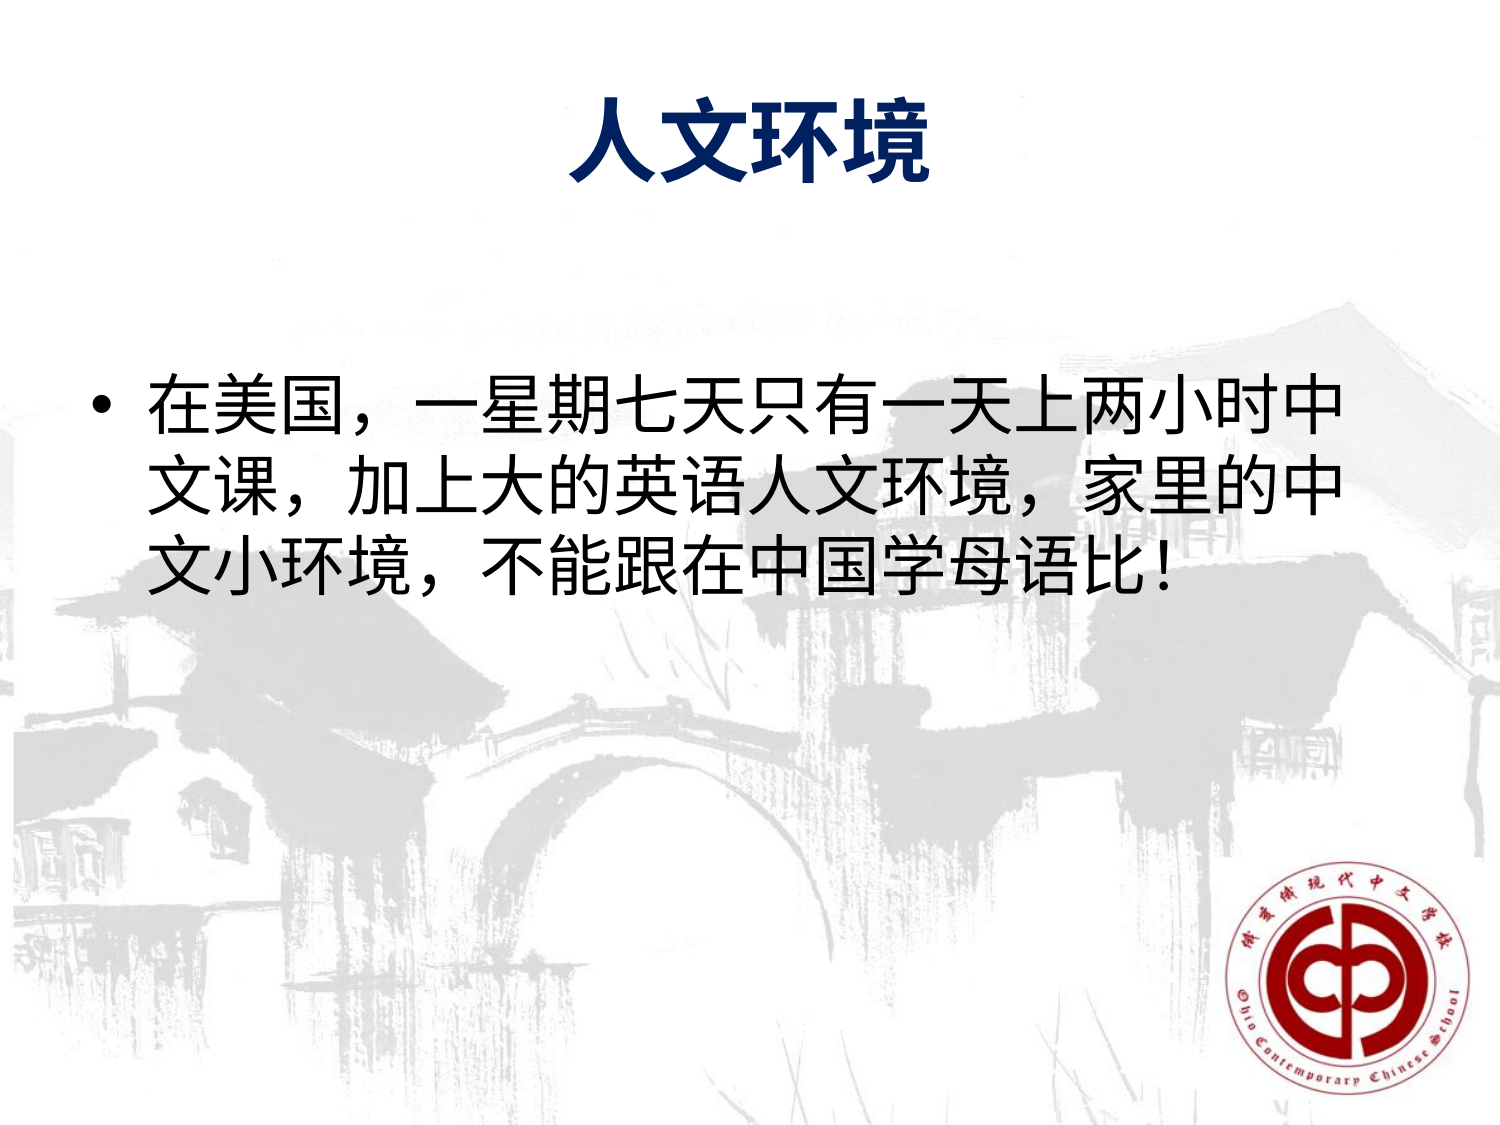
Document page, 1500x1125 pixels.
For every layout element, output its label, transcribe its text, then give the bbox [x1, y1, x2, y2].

list 在美国，一星期七天只有一天上两小时中文课，加上大的英语人文环境，家里的中文小环境，不能跟在中国学母语比！ [75, 262, 1425, 1005]
picture [0, 0, 1500, 1125]
title 人文环境 [75, 45, 1425, 233]
